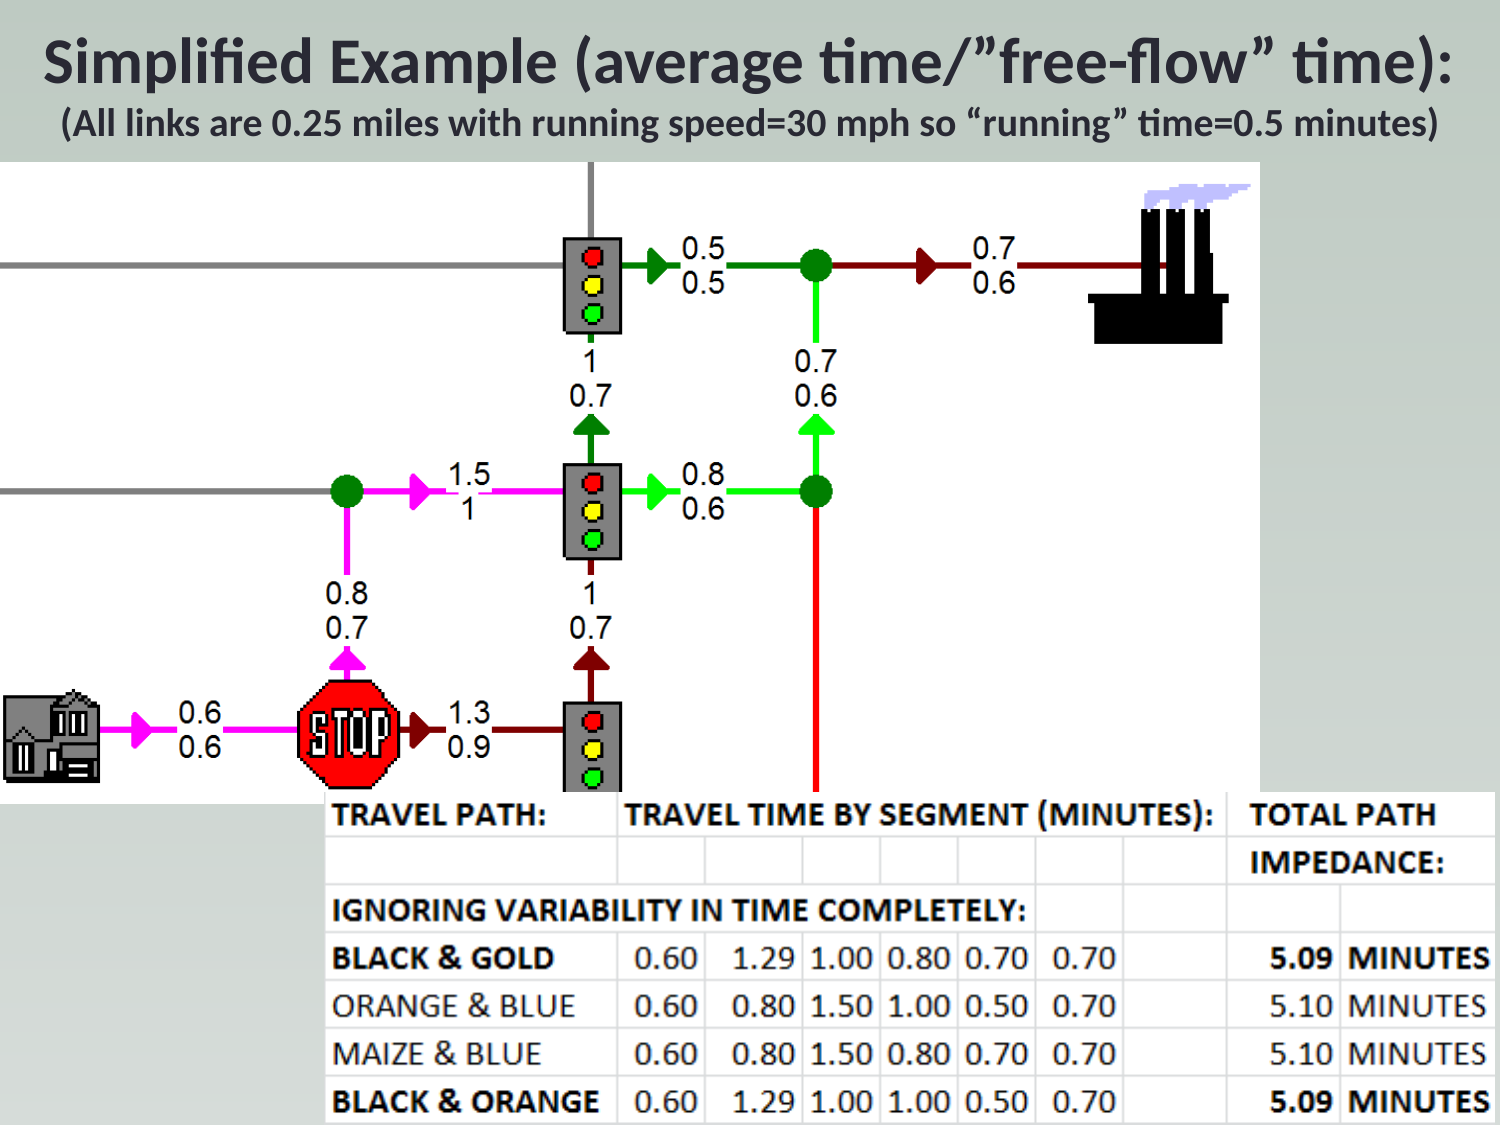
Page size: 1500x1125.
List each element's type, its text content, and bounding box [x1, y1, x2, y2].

title Simplified Example (average time/”free-flow” time): (All links are 0.25 miles with running speed=30 mph so “running” time=0.5 minutes) [0, 0, 1500, 163]
picture [0, 162, 1495, 1125]
